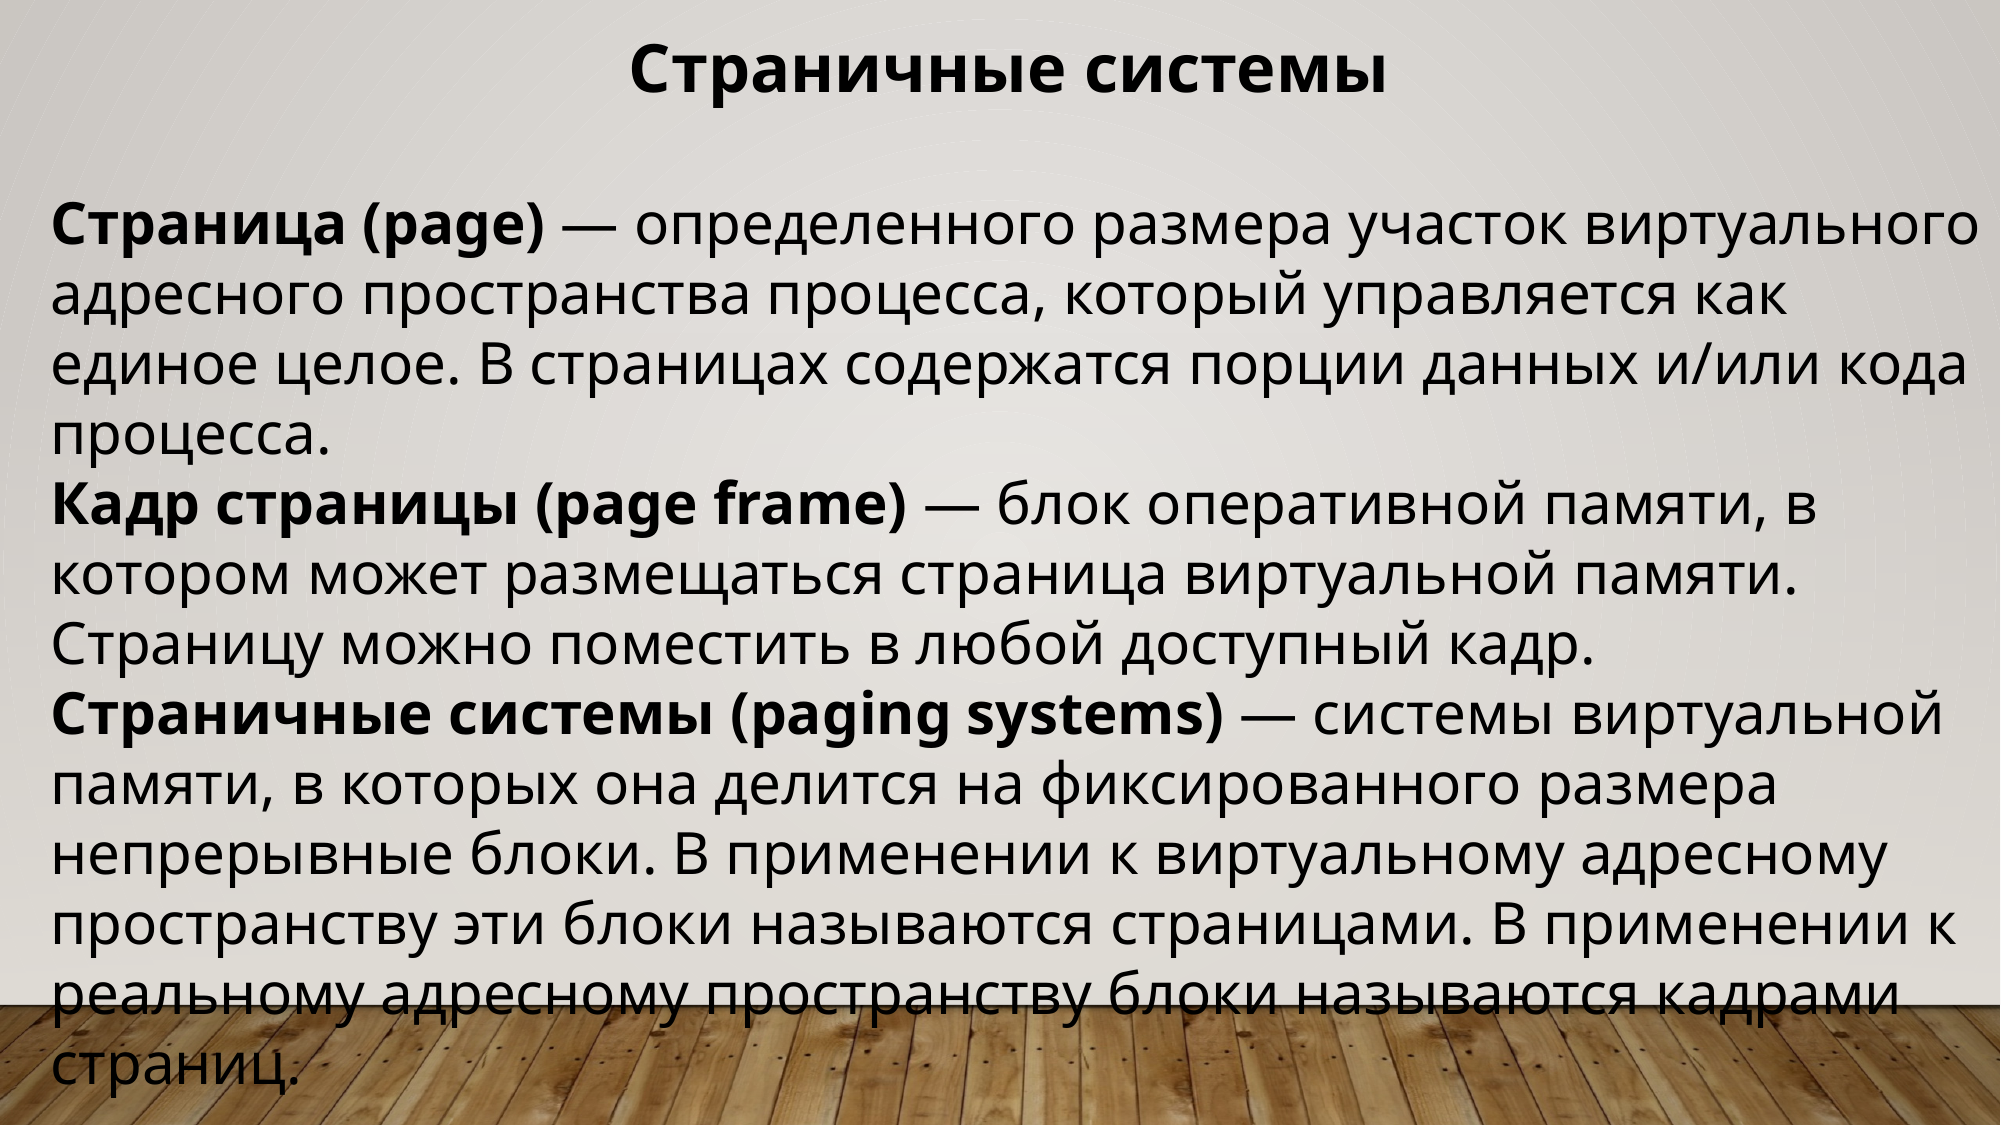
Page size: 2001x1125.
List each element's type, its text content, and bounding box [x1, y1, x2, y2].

picture [0, 1005, 2000, 1125]
text_box Страничные системы Страница (page) — определенного размера участок виртуального адресного пространства процесса, который управляется как единое целое. В страницах содержатся порции данных и/или кода процесса. Кадр страницы (page frame) — блок оперативной памяти, в котором может размещаться страница виртуальной памяти. Страницу можно поместить в любой доступный кадр. Страничные системы (paging systems) — системы виртуальной памяти, в которых она делится на фиксированного размера непрерывные блоки. В применении к виртуальному адресному пространству эти блоки называются страницами. В применении к реальному адресному пространству блоки называются кадрами страниц. [35, 18, 2000, 1104]
